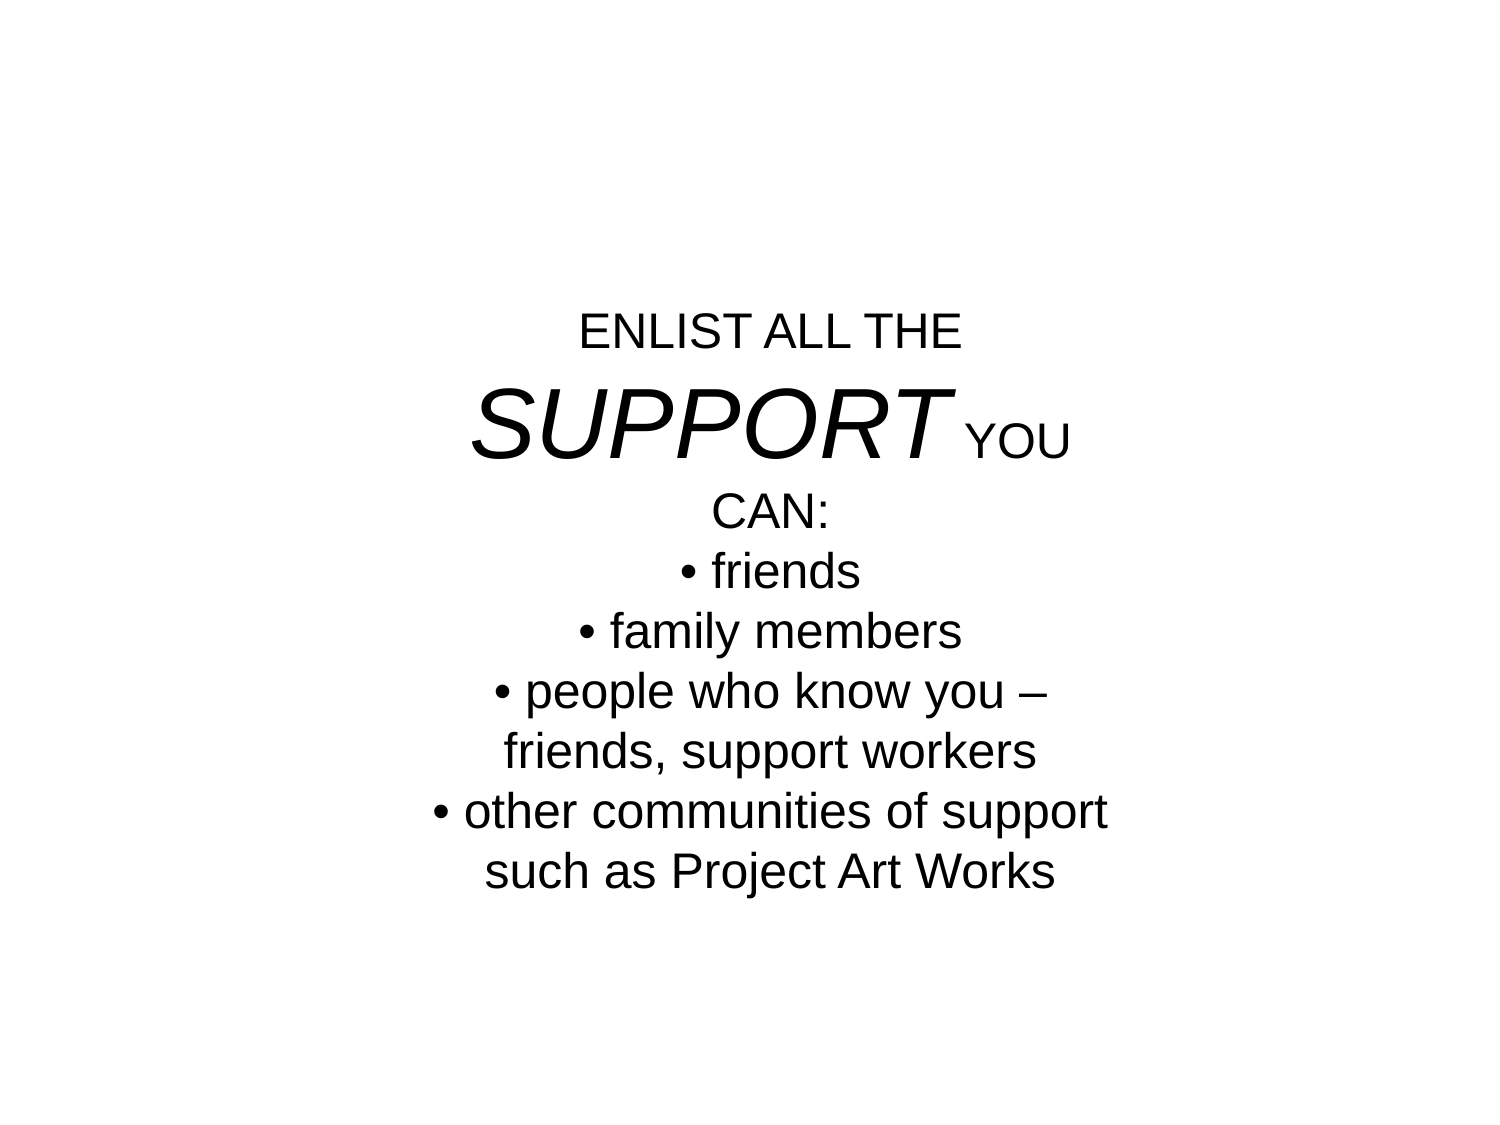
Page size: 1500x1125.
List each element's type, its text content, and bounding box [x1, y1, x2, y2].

text_box ENLIST ALL THE SUPPORT YOU CAN: • friends • family members • people who know you – friends, support workers • other communities of support such as Project Art Works [395, 290, 1146, 966]
